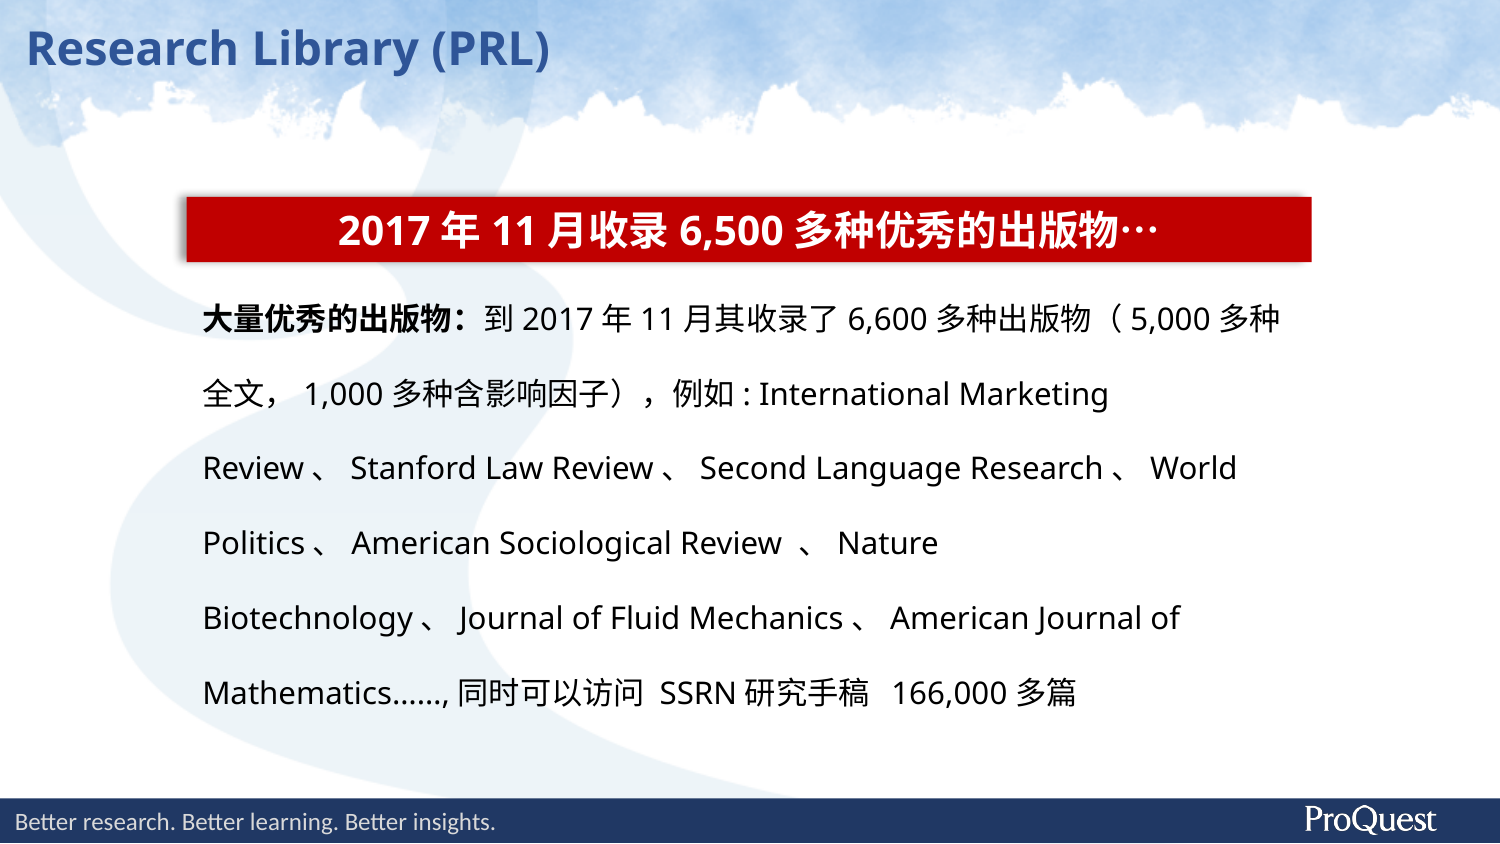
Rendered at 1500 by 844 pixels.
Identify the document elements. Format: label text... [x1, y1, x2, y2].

text_box 大量优秀的出版物：到2017年11月其收录了6,600多种出版物（5,000多种全文，1,000多种含影响因子），例如: International Marketing Review、Stanford Law Review、Second Language Research、World Politics、American Sociological Review 、Nature Biotechnology、Journal of Fluid Mechanics、American Journal of Mathematics……,同时可以访问 SSRN研究手稿 166,000多篇 [187, 254, 1313, 718]
picture [1305, 805, 1437, 835]
text_box 2017年11月收录6,500多种优秀的出版物… [186, 196, 1312, 263]
text_box Research Library (PRL) [25, 24, 897, 104]
picture [0, 0, 1500, 798]
